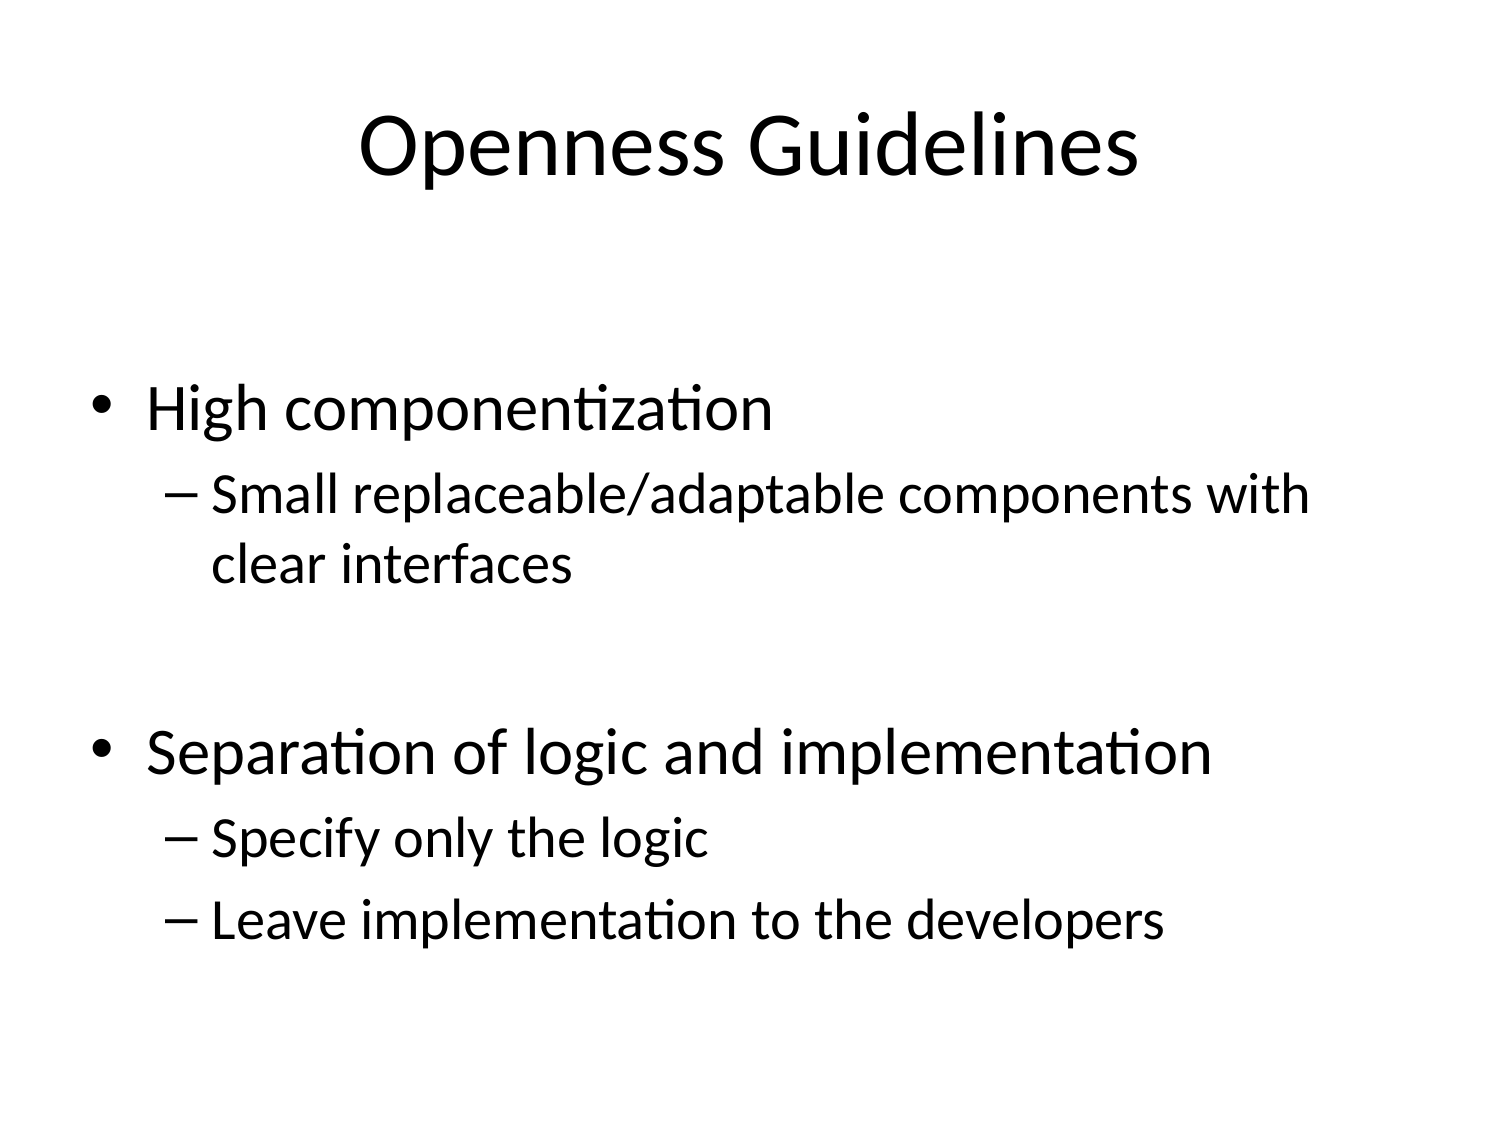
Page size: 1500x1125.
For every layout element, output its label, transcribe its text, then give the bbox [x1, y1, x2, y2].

list High componentization Small replaceable/adaptable components with clear interfaces Separation of logic and implementation Specify only the logic Leave implementation to the developers [75, 262, 1425, 1005]
title Openness Guidelines [75, 45, 1425, 233]
